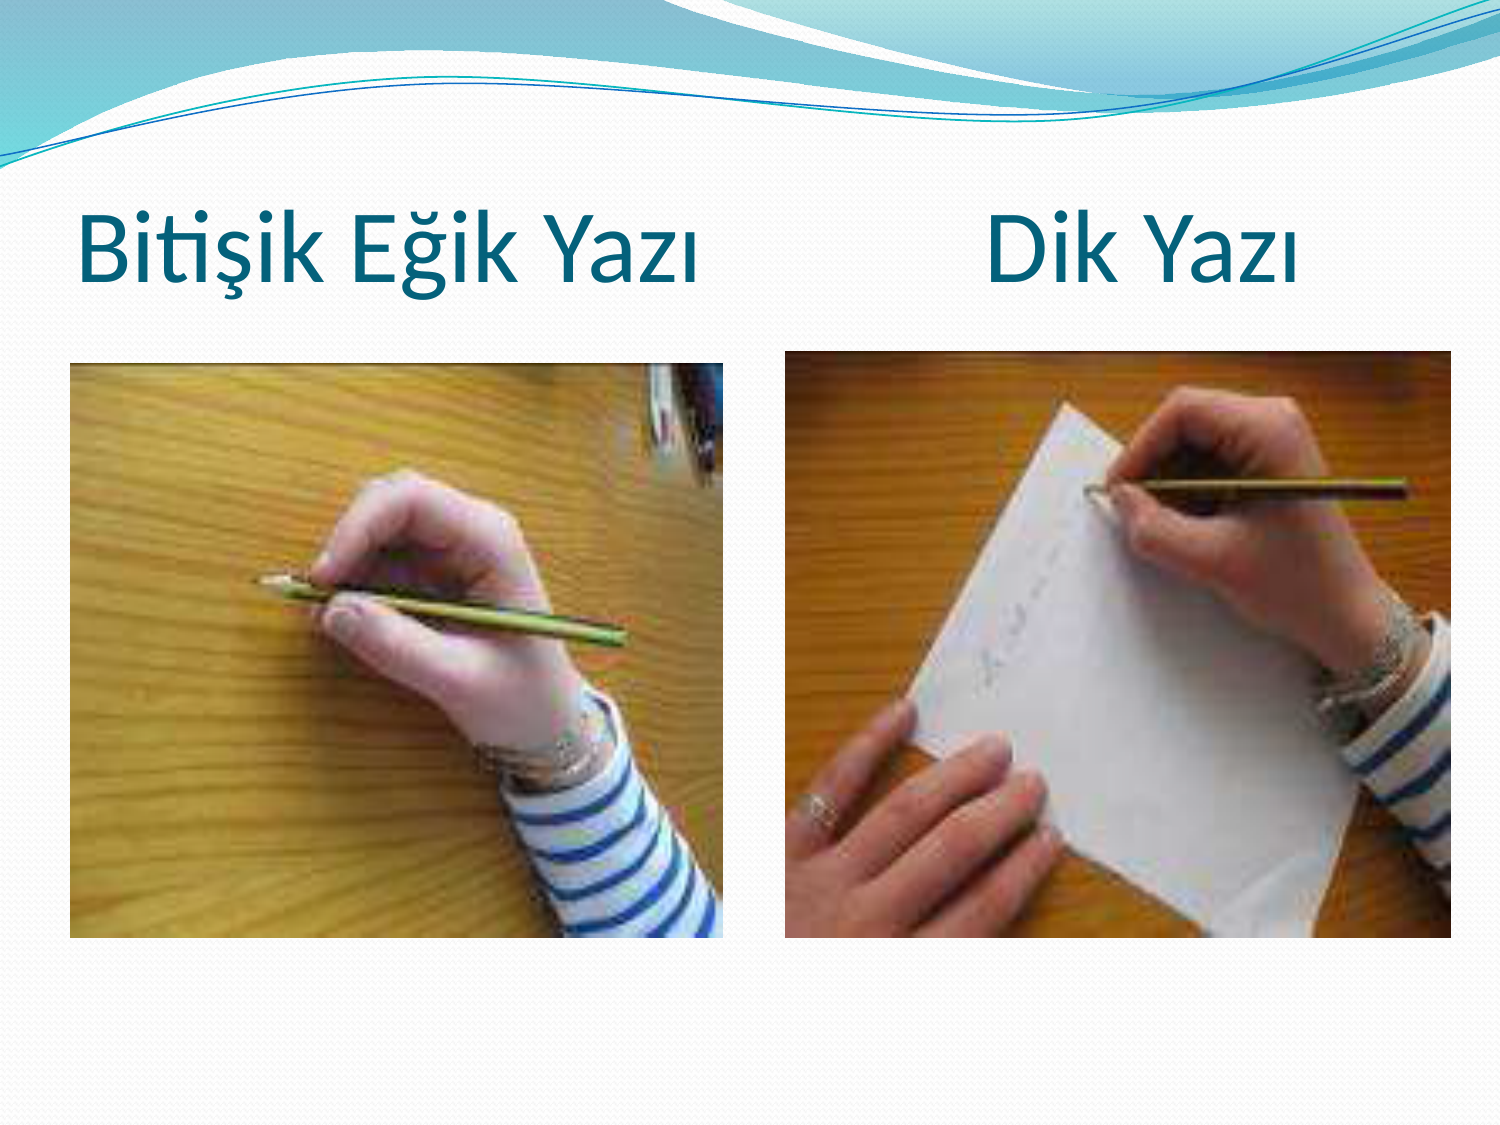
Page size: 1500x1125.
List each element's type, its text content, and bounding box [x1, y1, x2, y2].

title Bitişik Eğik Yazı Dik Yazı [75, 115, 1425, 303]
picture [784, 351, 1452, 938]
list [70, 362, 724, 938]
